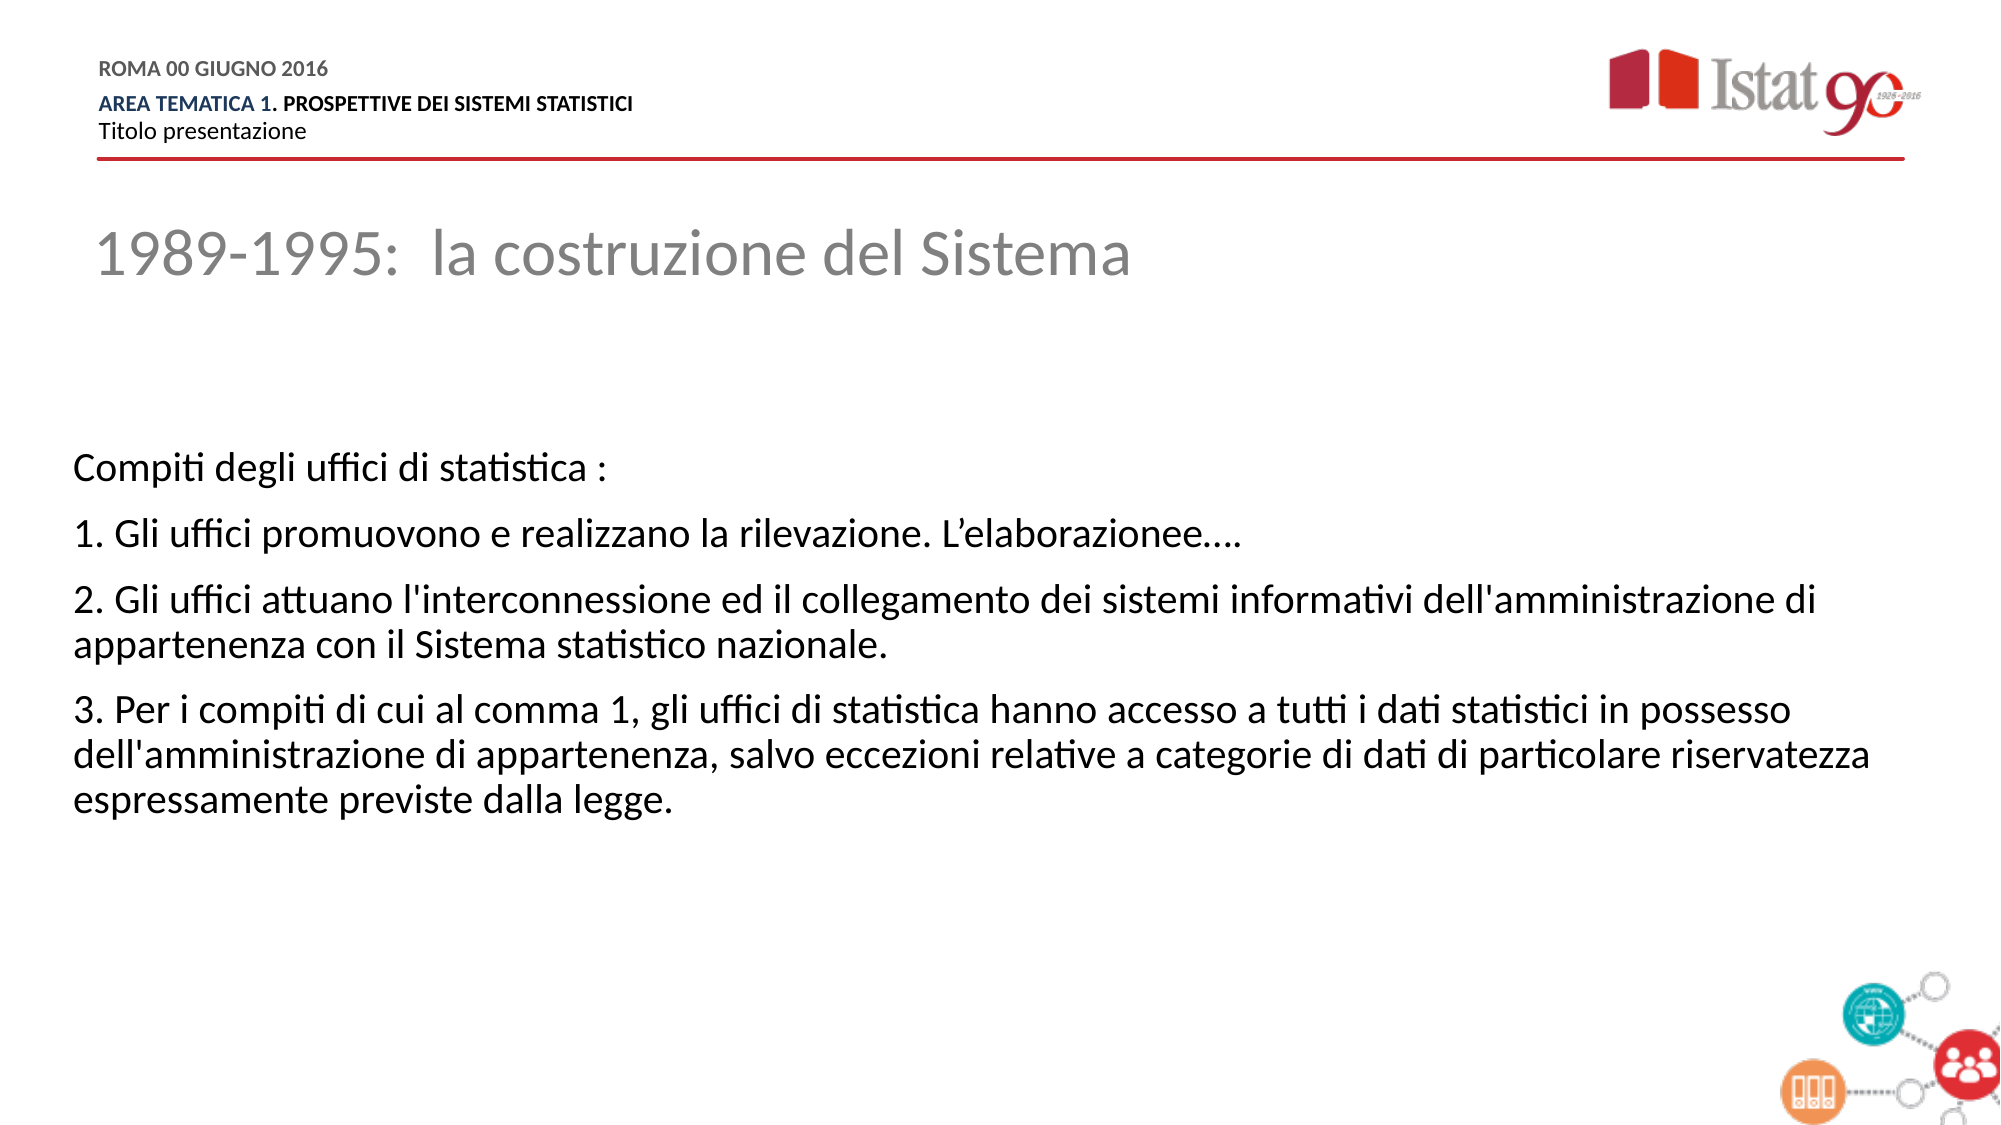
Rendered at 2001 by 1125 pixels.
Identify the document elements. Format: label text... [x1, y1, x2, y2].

picture [1602, 29, 1928, 159]
text_box Compiti degli uffici di statistica : 1. Gli uffici promuovono e realizzano la rilevazione. L’elaborazionee…. 2. Gli uffici attuano l'interconnessione ed il collegamento dei sistemi informativi dell'amministrazione di appartenenza con il Sistema statistico nazionale. 3. Per i compiti di cui al comma 1, gli uffici di statistica hanno accesso a tutti i dati statistici in possesso dell'amministrazione di appartenenza, salvo eccezioni relative a categorie di dati di particolare riservatezza espressamente previste dalla legge. [73, 379, 1910, 1125]
title 1989-1995: la costruzione del Sistema [93, 209, 1849, 331]
